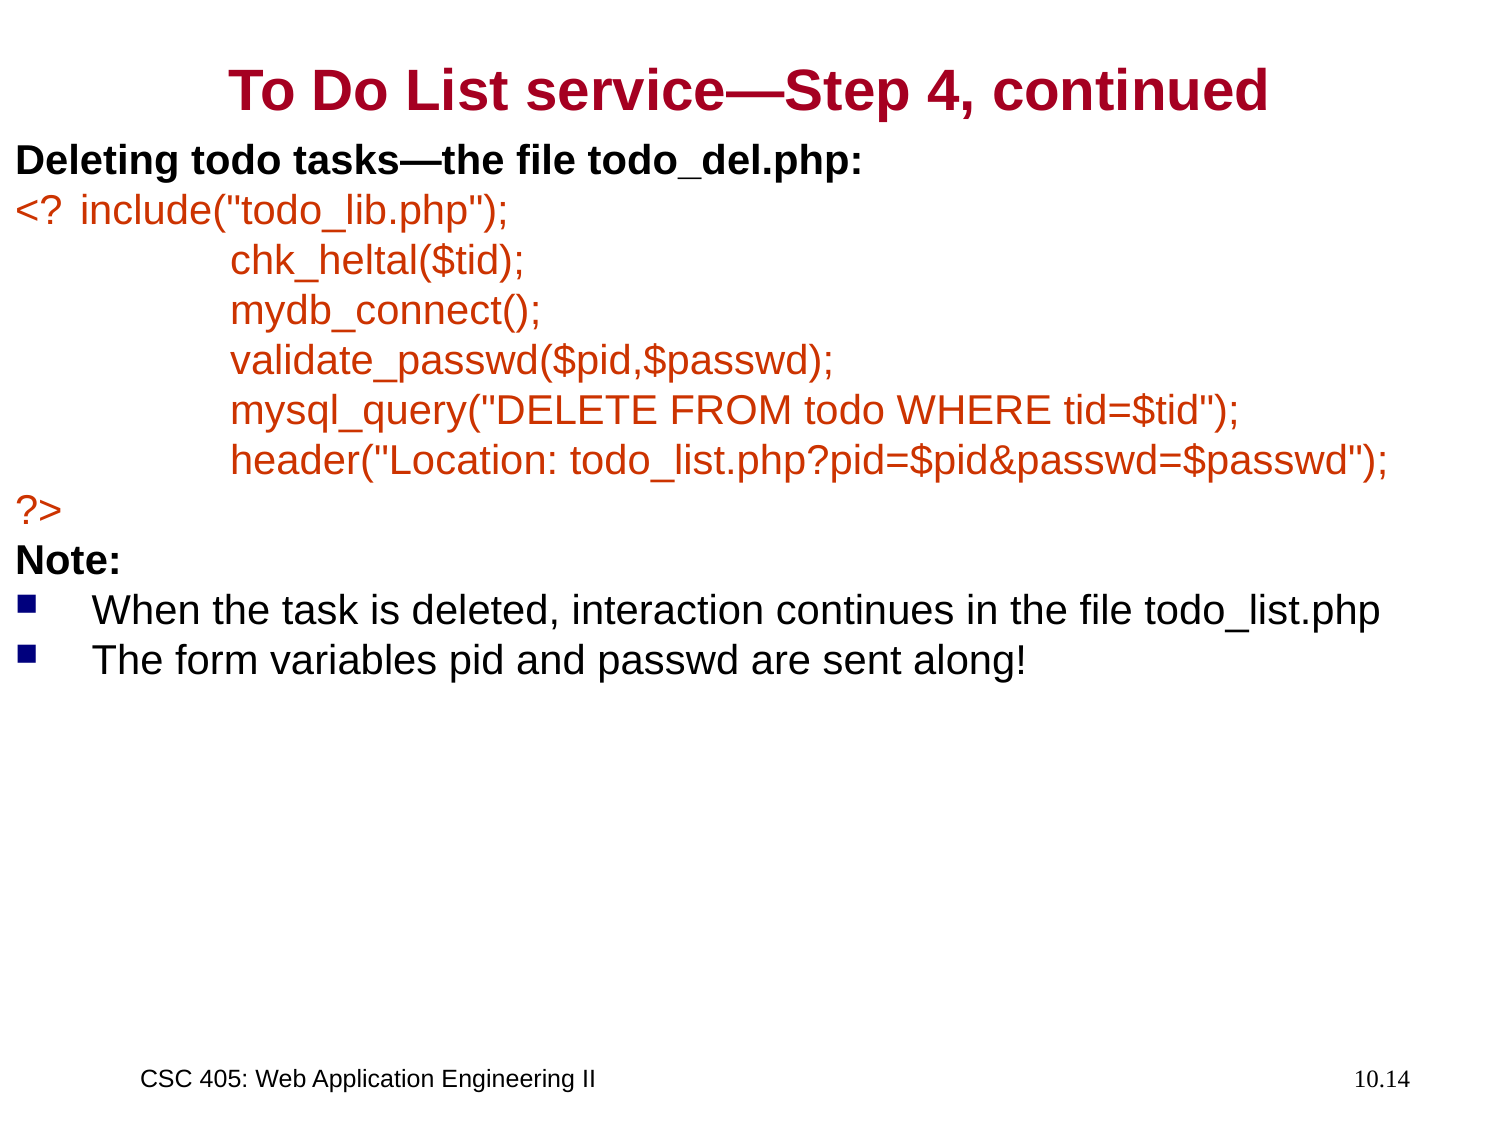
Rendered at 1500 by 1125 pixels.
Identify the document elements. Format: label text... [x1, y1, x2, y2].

list Deleting todo tasks—the file todo_del.php: <? include("todo_lib.php"); chk_heltal($tid); mydb_connect(); validate_passwd($pid,$passwd); mysql_query("DELETE FROM todo WHERE tid=$tid"); header("Location: todo_list.php?pid=$pid&passwd=$passwd"); ?> Note: When the task is deleted, interaction continues in the file todo_list.php The form variables pid and passwd are sent along! [0, 124, 1500, 1013]
title To Do List service—Step 4, continued [74, 12, 1426, 124]
slide_number 10.14 [1074, 1024, 1426, 1101]
footer CSC 405: Web Application Engineering II [37, 1024, 701, 1101]
